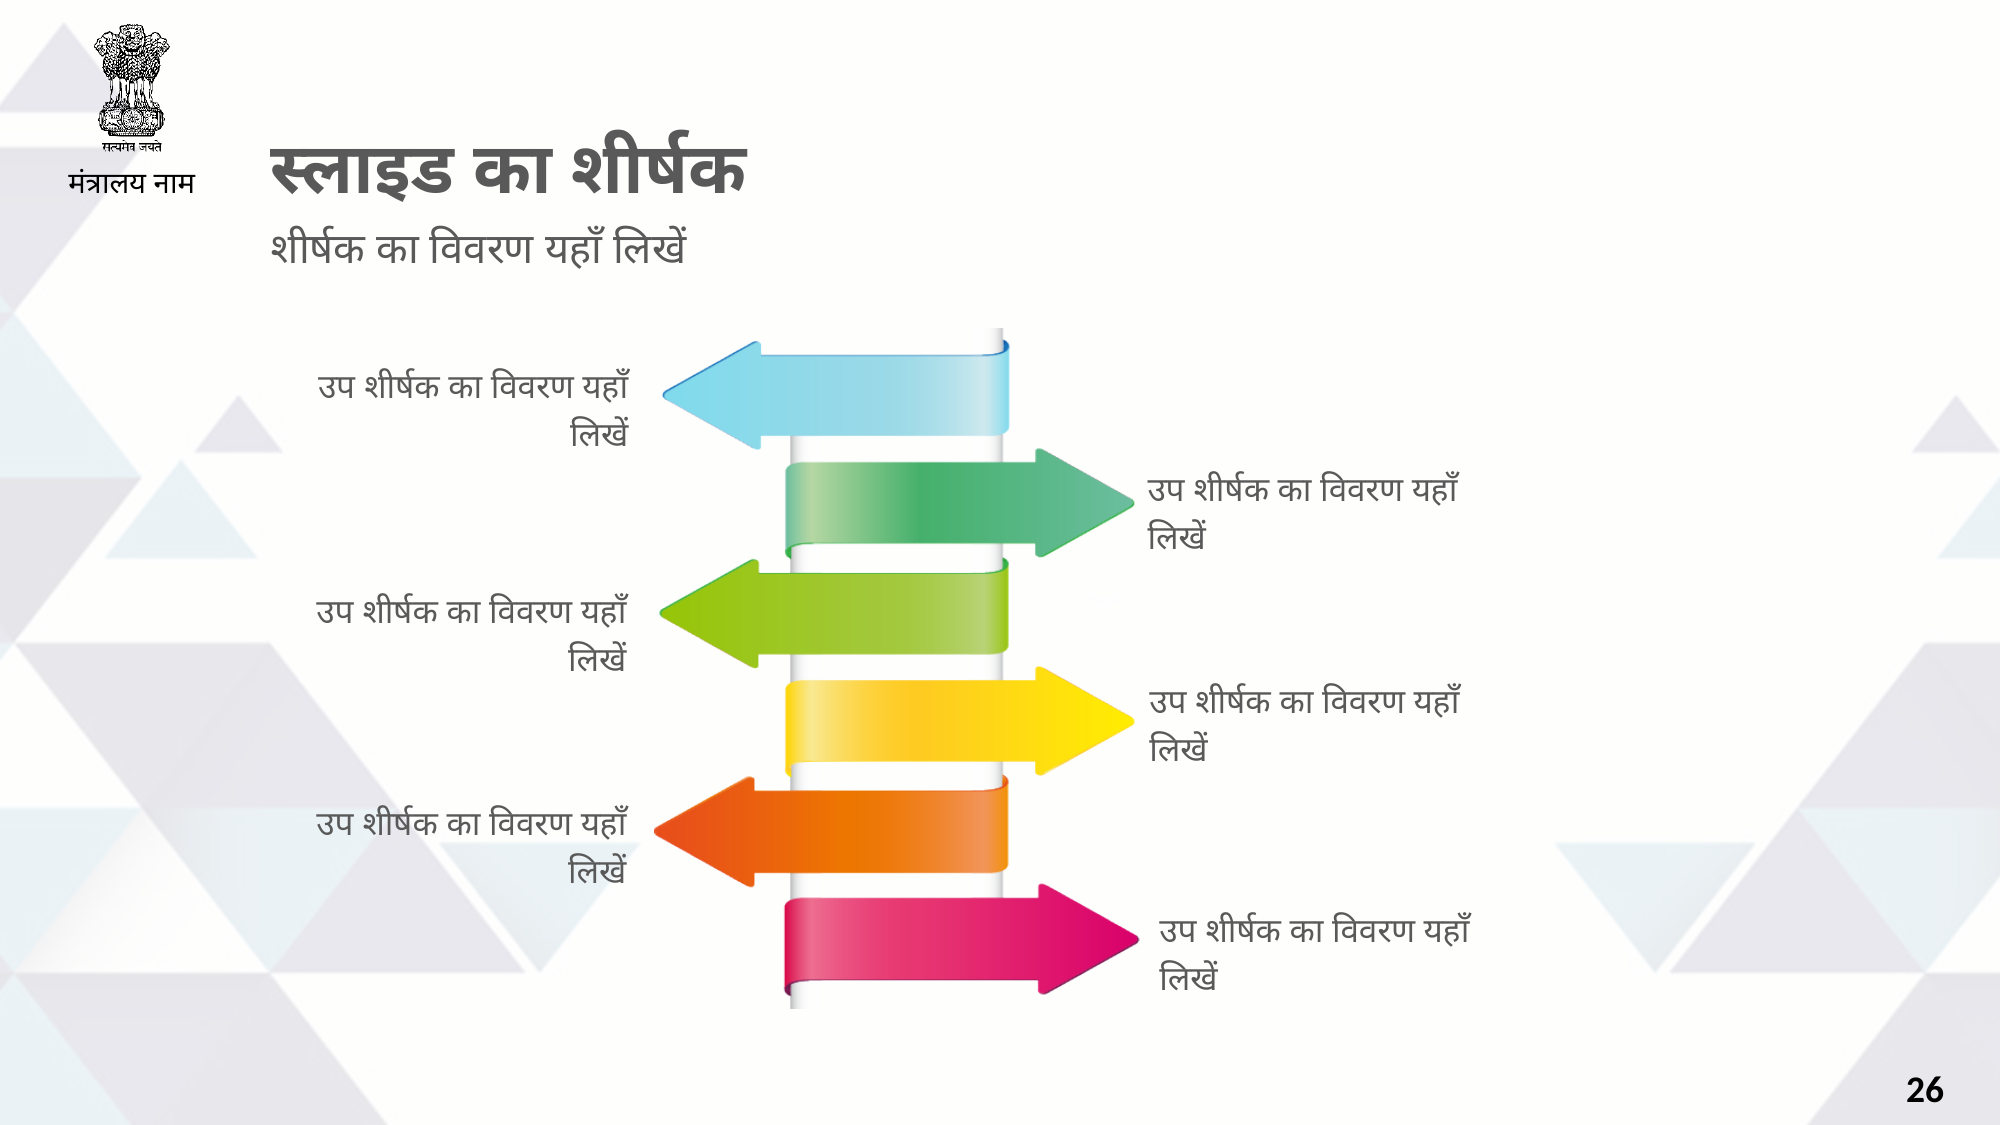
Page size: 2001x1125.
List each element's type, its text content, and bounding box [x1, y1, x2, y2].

text_box उप शीर्षक का विवरण यहाँ लिखें [291, 353, 636, 457]
text_box उप शीर्षक का विवरण यहाँ लिखें [1140, 456, 1485, 560]
text_box 26 [1850, 1057, 2000, 1125]
text_box उप शीर्षक का विवरण यहाँ लिखें [289, 790, 634, 894]
picture [654, 328, 1140, 1009]
list शीर्षक का विवरण यहाँ लिखें [255, 219, 1697, 315]
list मंत्रालय नाम [0, 161, 268, 260]
text_box उप शीर्षक का विवरण यहाँ लिखें [1151, 896, 1497, 1001]
text_box उप शीर्षक का विवरण यहाँ लिखें [289, 578, 634, 682]
list स्लाइड का शीर्षक [255, 125, 1697, 209]
text_box उप शीर्षक का विवरण यहाँ लिखें [1141, 668, 1487, 773]
picture [90, 19, 174, 156]
